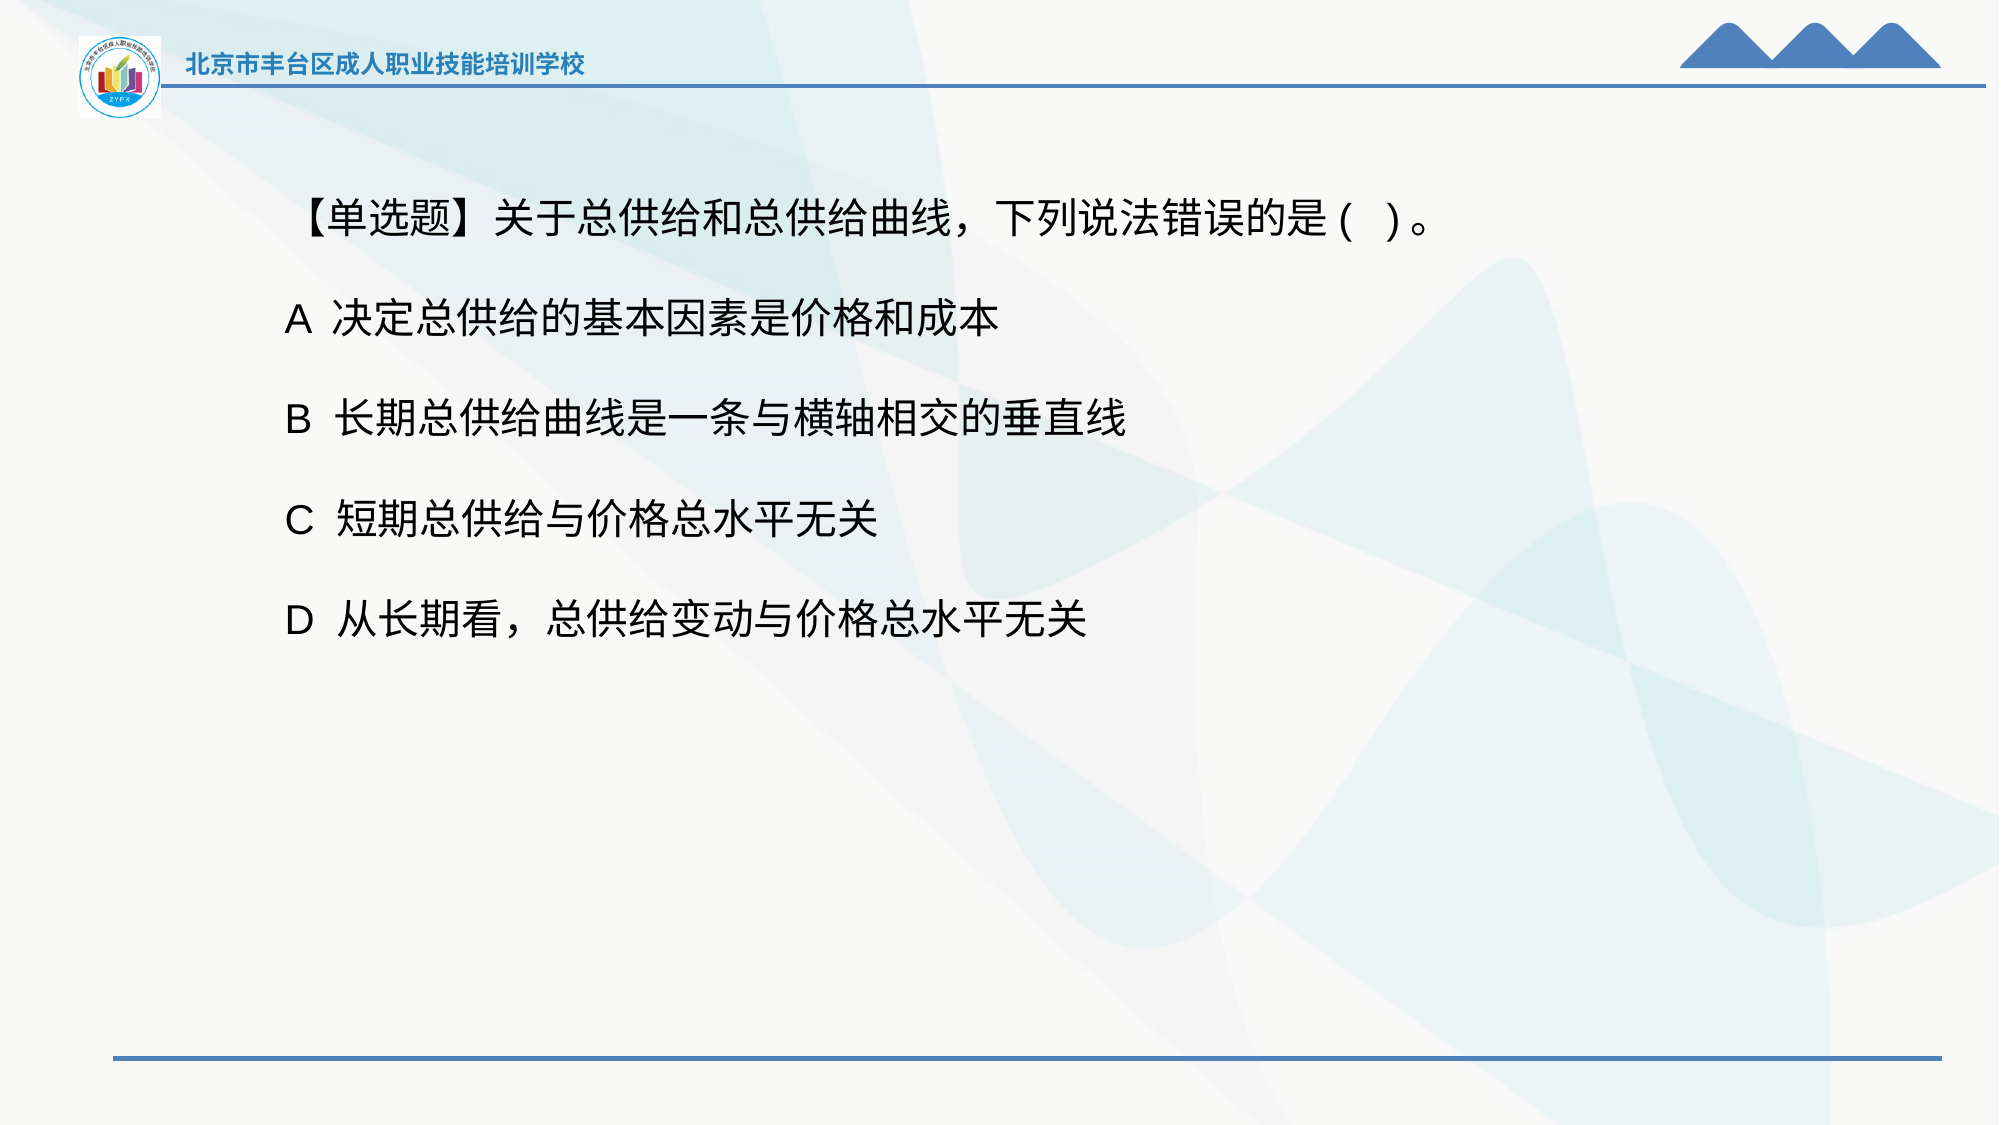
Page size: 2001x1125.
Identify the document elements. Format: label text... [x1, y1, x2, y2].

text_box [1677, 21, 1772, 70]
text_box 北京市丰台区成人职业技能培训学校 [170, 40, 632, 85]
text_box 【单选题】关于总供给和总供给曲线，下列说法错误的是( )。 A 决定总供给的基本因素是价格和成本 B 长期总供给曲线是一条与横轴相交的垂直线 C 短期总供给与价格总水平无关 D 从长期看，总供给变动与价格总水平无关 [269, 184, 1550, 775]
picture [0, 0, 1999, 1125]
text_box [1763, 21, 1853, 70]
text_box [1840, 21, 1944, 70]
